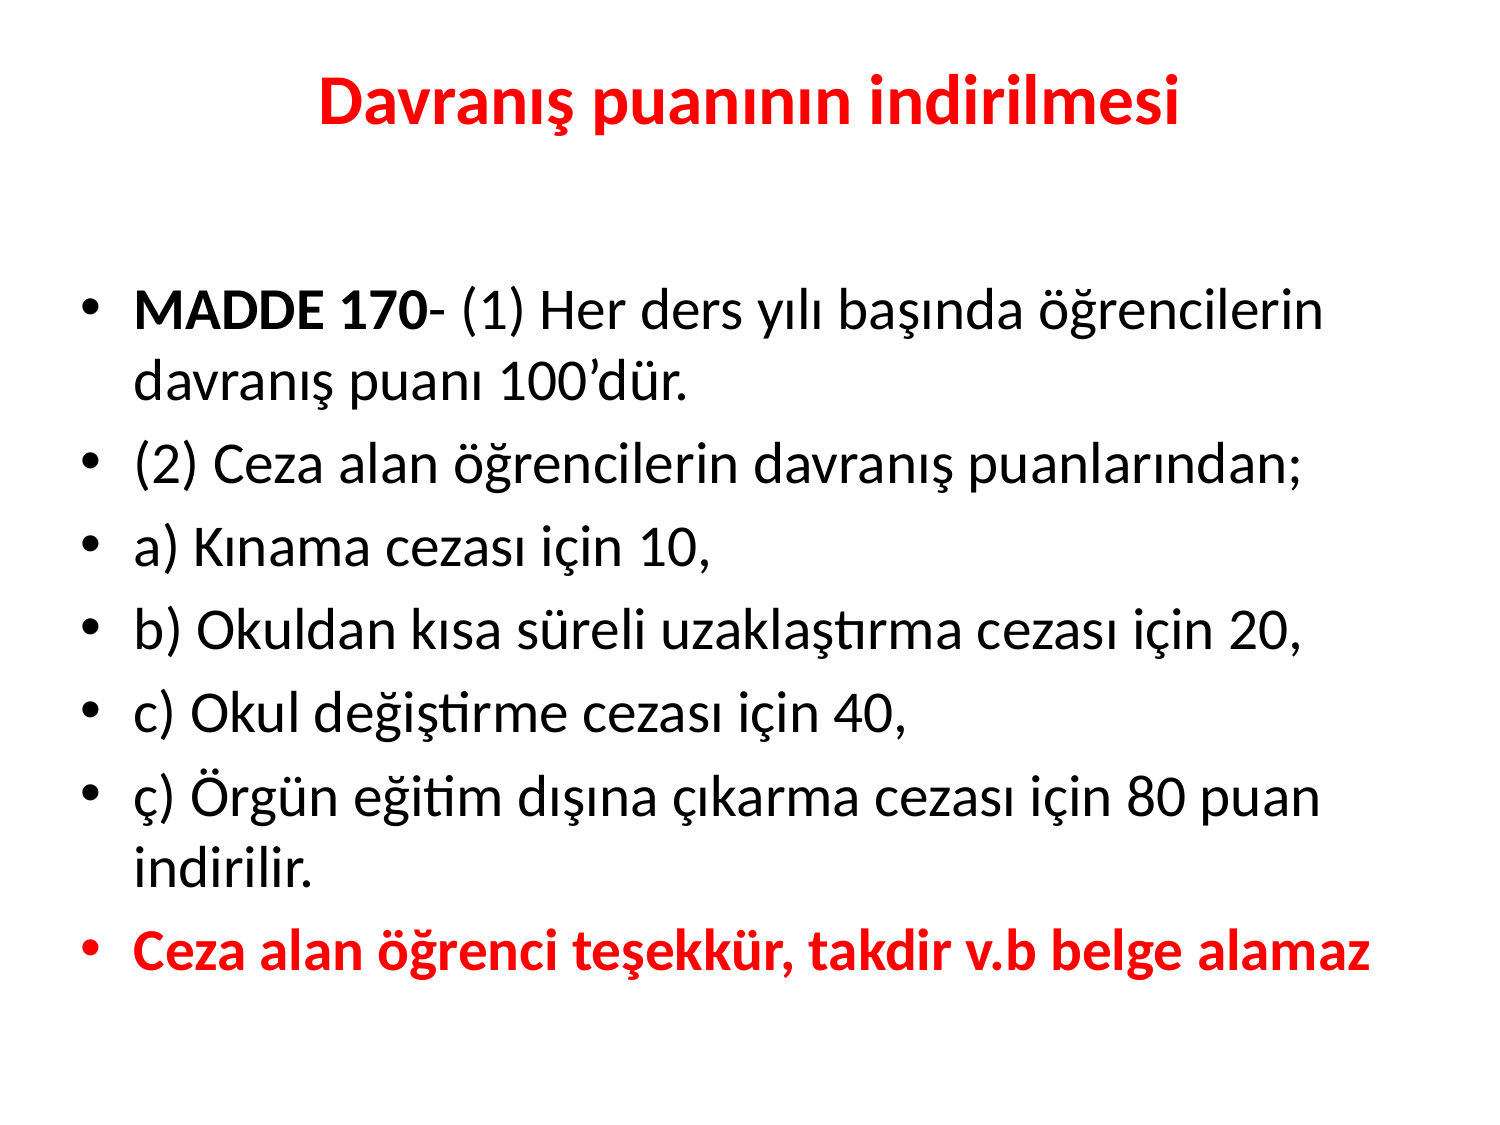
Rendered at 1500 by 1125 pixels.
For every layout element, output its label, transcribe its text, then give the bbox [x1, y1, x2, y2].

title Davranış puanının indirilmesi [75, 45, 1425, 233]
list MADDE 170- (1) Her ders yılı başında öğrencilerin davranış puanı 100’dür. (2) Ceza alan öğrencilerin davranış puanlarından; a) Kınama cezası için 10, b) Okuldan kısa süreli uzaklaştırma cezası için 20, c) Okul değiştirme cezası için 40, ç) Örgün eğitim dışına çıkarma cezası için 80 puan indirilir. Ceza alan öğrenci teşekkür, takdir v.b belge alamaz [64, 262, 1415, 1005]
